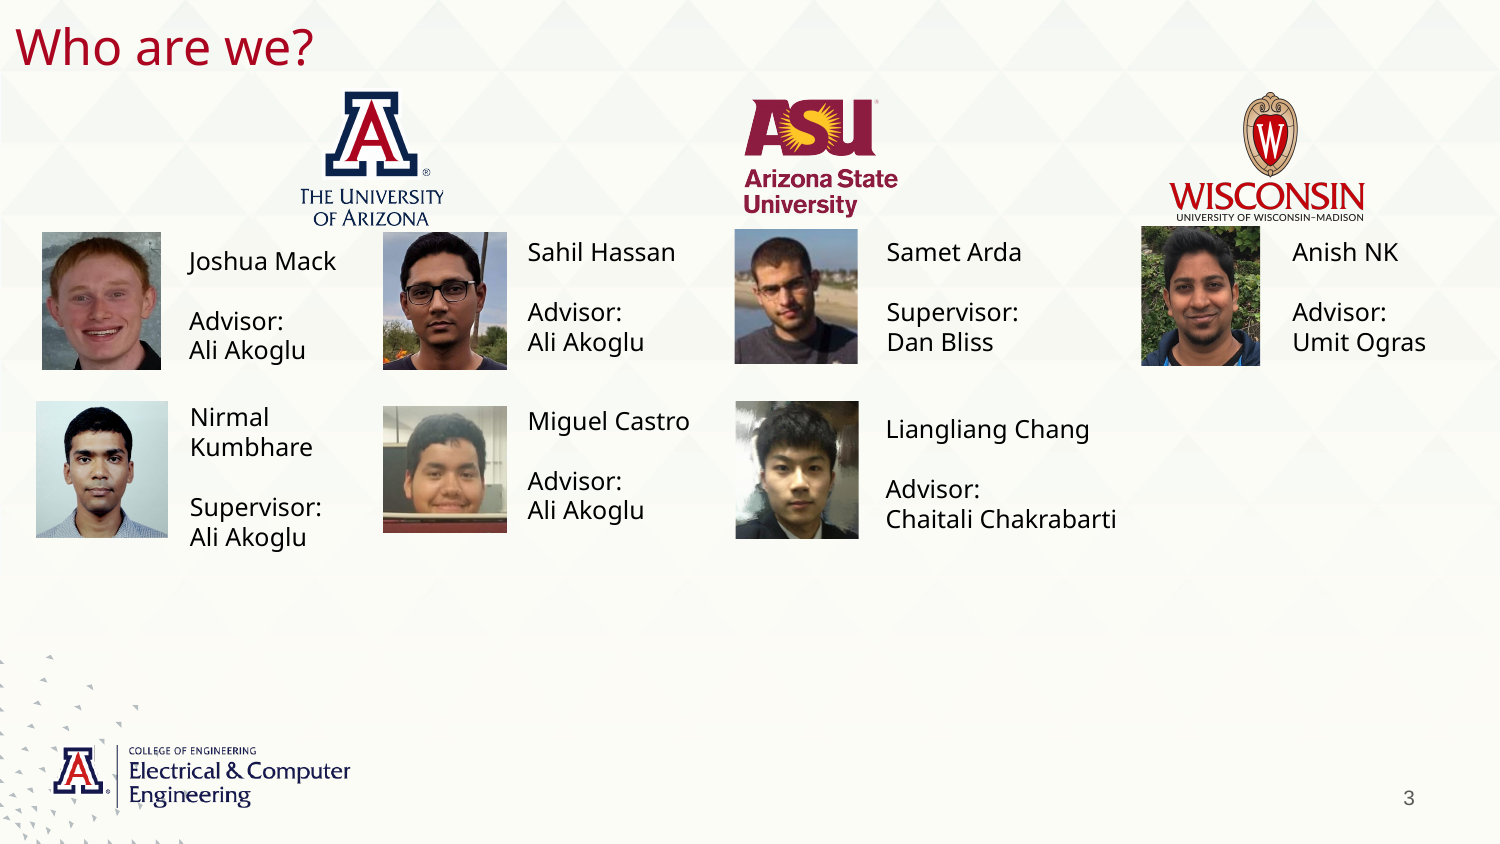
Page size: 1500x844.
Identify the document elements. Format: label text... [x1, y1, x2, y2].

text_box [735, 398, 1138, 541]
slide_number 3 [1339, 764, 1430, 830]
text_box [1141, 221, 1479, 381]
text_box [734, 221, 1139, 365]
title Who are we? [0, 0, 1500, 84]
text_box Sahil Hassan Advisor: Ali Akoglu [512, 221, 735, 381]
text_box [41, 229, 394, 373]
text_box Miguel Castro Advisor: Ali Akoglu [512, 390, 735, 549]
picture [0, 84, 1500, 844]
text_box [36, 386, 388, 554]
